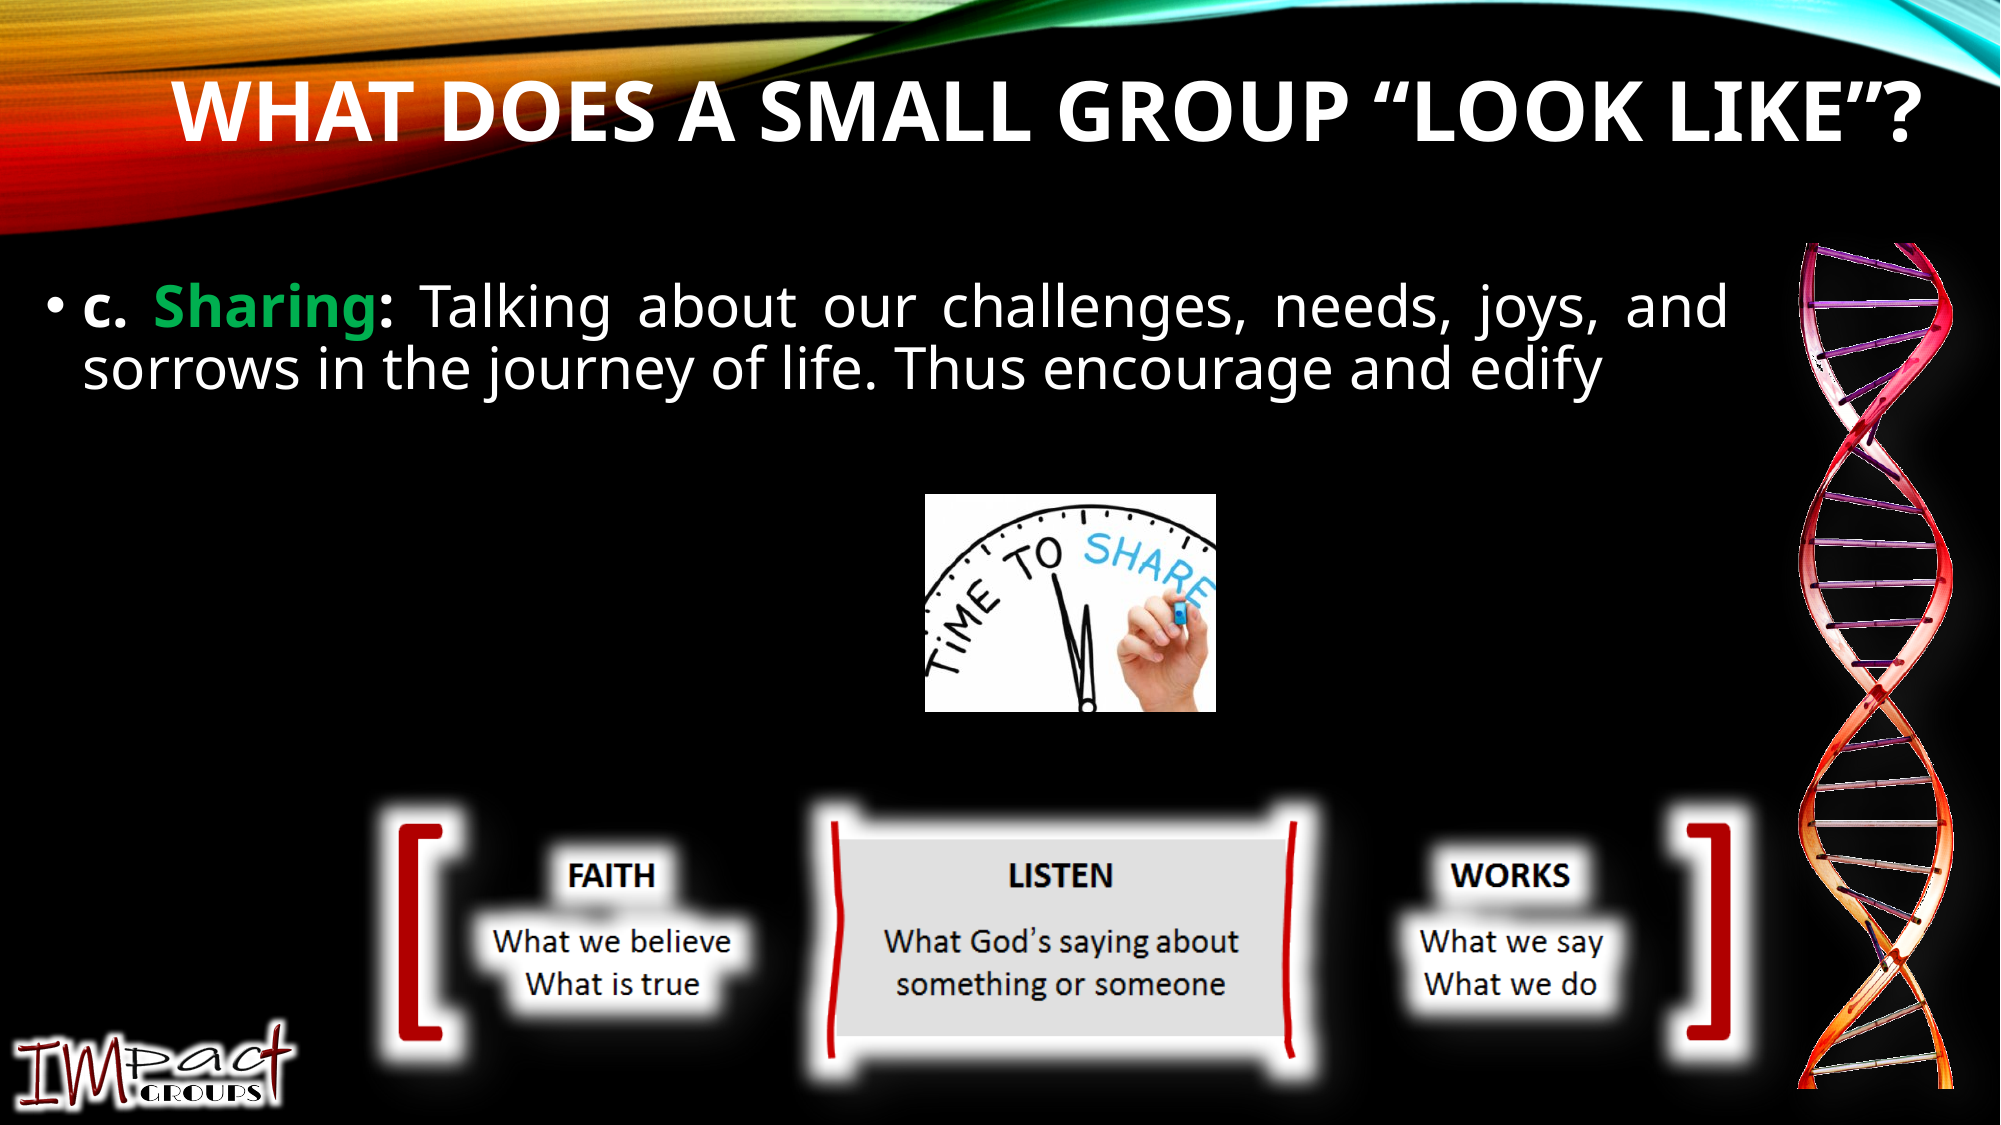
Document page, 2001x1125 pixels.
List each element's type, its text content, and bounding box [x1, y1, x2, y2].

picture [376, 801, 1765, 1073]
list c. Sharing: Talking about our challenges, needs, joys, and sorrows in the journey of life. Thus encourage and edify [30, 269, 1746, 937]
title What does a small Group “Look like”? [30, 21, 1940, 209]
picture [18, 1024, 292, 1106]
picture [925, 493, 1216, 712]
picture [1755, 243, 1998, 1089]
picture [0, 0, 2000, 237]
